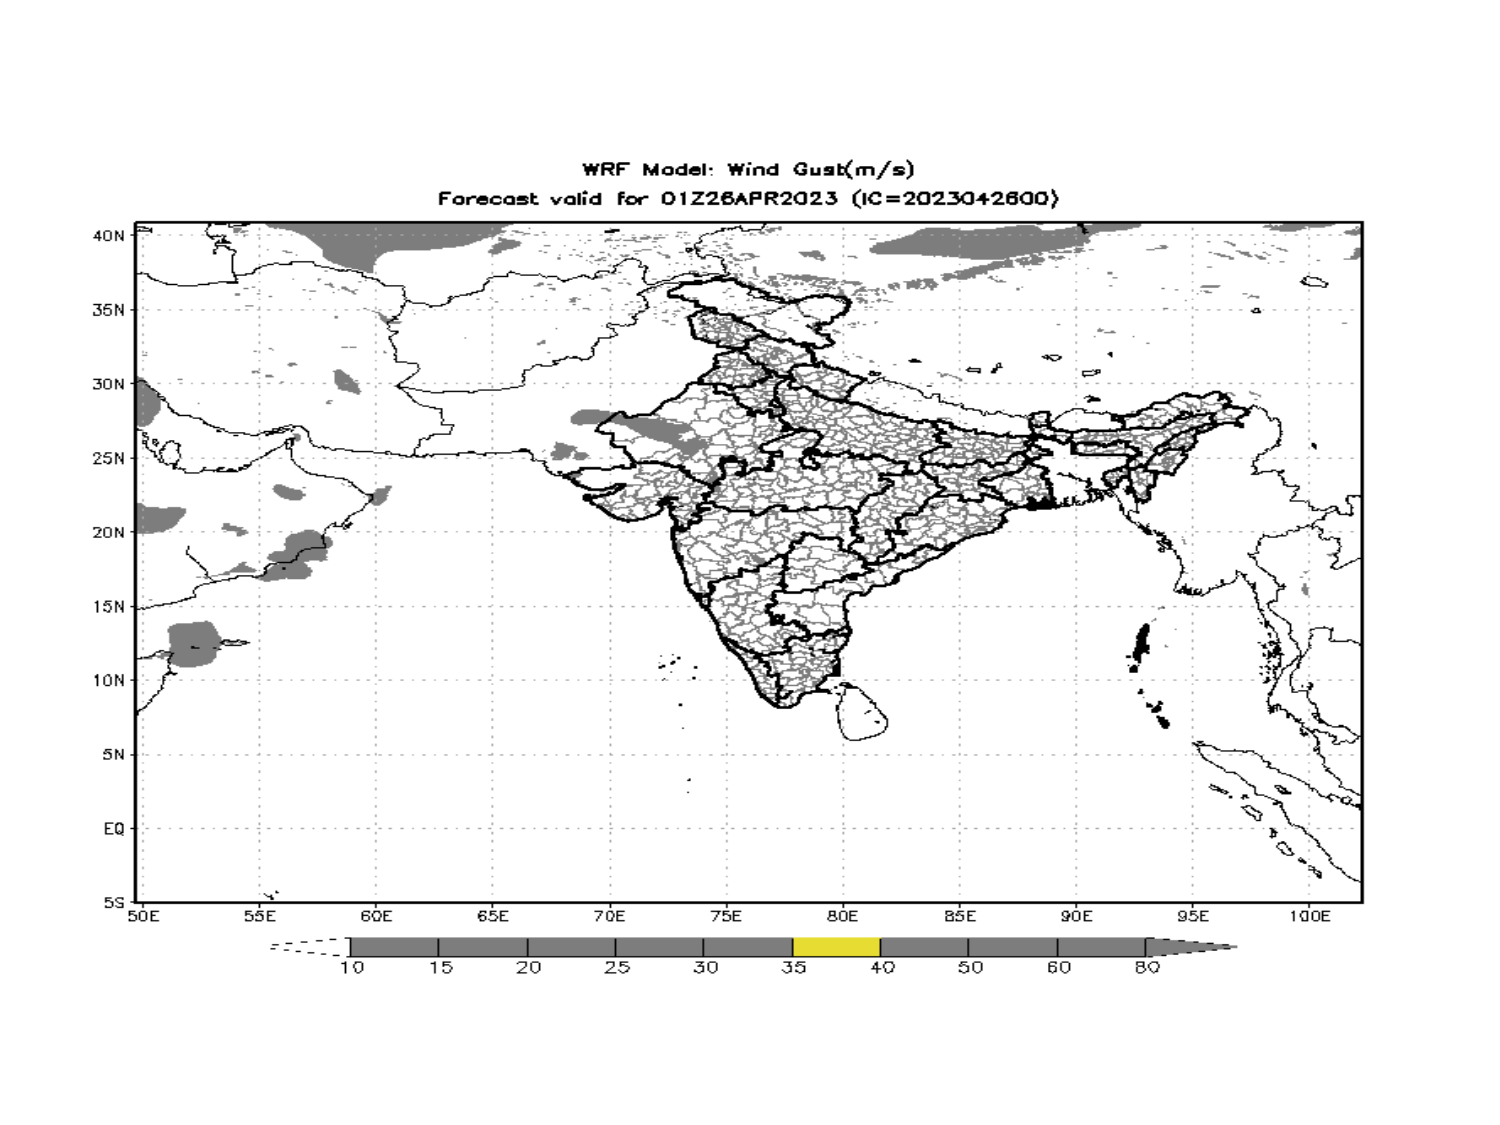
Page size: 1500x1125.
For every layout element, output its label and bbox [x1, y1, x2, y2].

picture [74, 149, 1426, 976]
